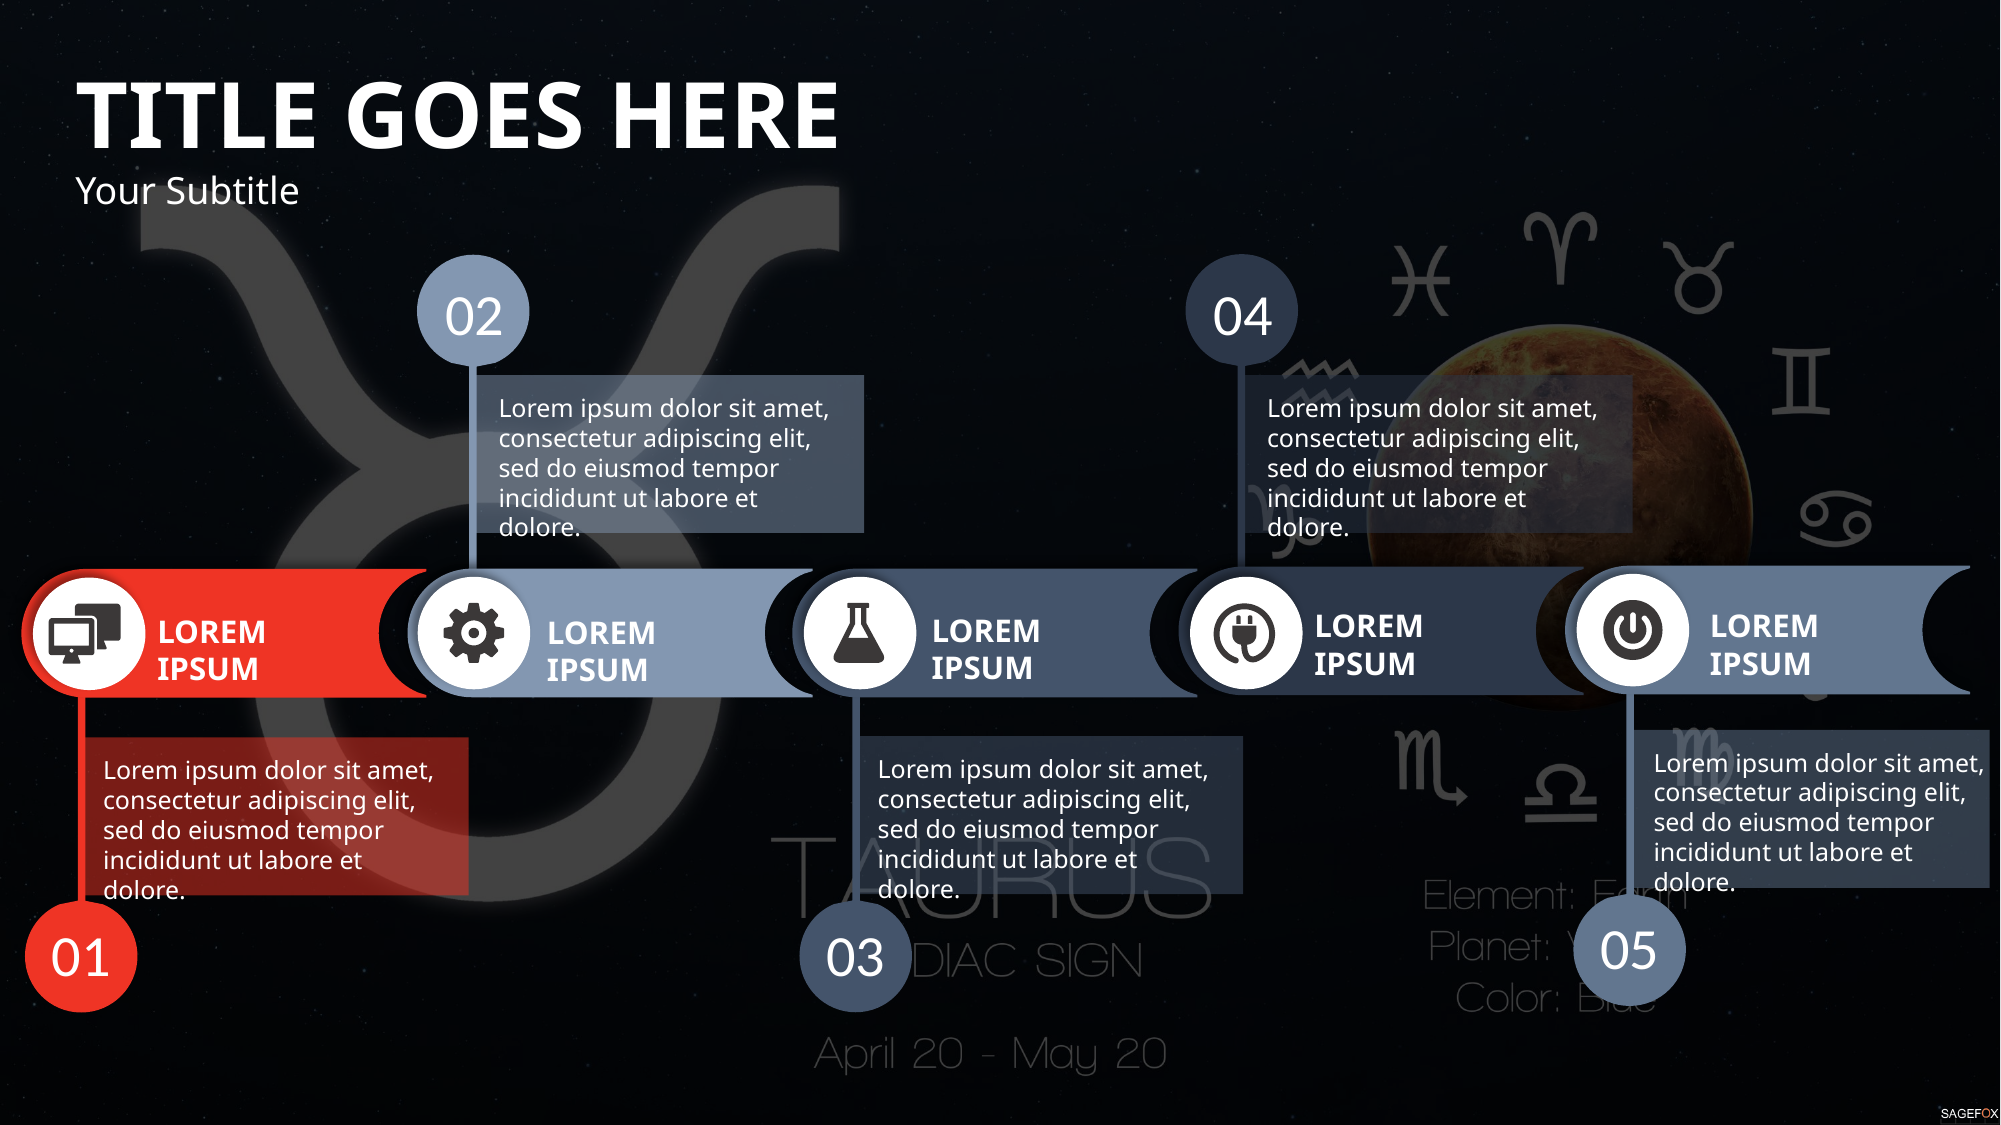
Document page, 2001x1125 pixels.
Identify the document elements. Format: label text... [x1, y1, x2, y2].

text_box [833, 602, 885, 663]
text_box LOREM IPSUM [536, 608, 772, 694]
text_box [1177, 595, 1571, 697]
text_box TITLE GOES HERE Your Subtitle [60, 49, 1036, 220]
text_box [1564, 614, 1613, 687]
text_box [1693, 729, 2000, 888]
text_box LOREM IPSUM [921, 606, 1156, 691]
text_box [802, 575, 918, 691]
text_box [1642, 564, 1972, 696]
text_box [18, 693, 145, 1013]
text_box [1566, 687, 1693, 1006]
text_box [31, 576, 147, 692]
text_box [48, 603, 121, 664]
text_box [1575, 572, 1691, 687]
picture [0, 0, 2001, 1125]
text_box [1180, 254, 1306, 573]
text_box LOREM IPSUM [1304, 601, 1539, 687]
text_box LOREM IPSUM [1699, 601, 1934, 687]
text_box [538, 374, 865, 533]
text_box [792, 693, 919, 1013]
text_box [791, 567, 1199, 699]
text_box [1273, 565, 1585, 618]
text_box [145, 737, 469, 896]
text_box [20, 609, 428, 699]
text_box [416, 575, 532, 691]
text_box [98, 567, 420, 619]
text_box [411, 254, 538, 574]
text_box [1603, 600, 1663, 661]
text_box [919, 736, 1244, 895]
text_box LOREM IPSUM [147, 607, 382, 693]
text_box [407, 567, 814, 699]
text_box [1189, 575, 1304, 691]
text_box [443, 602, 505, 663]
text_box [1213, 603, 1276, 664]
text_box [1306, 374, 1633, 533]
